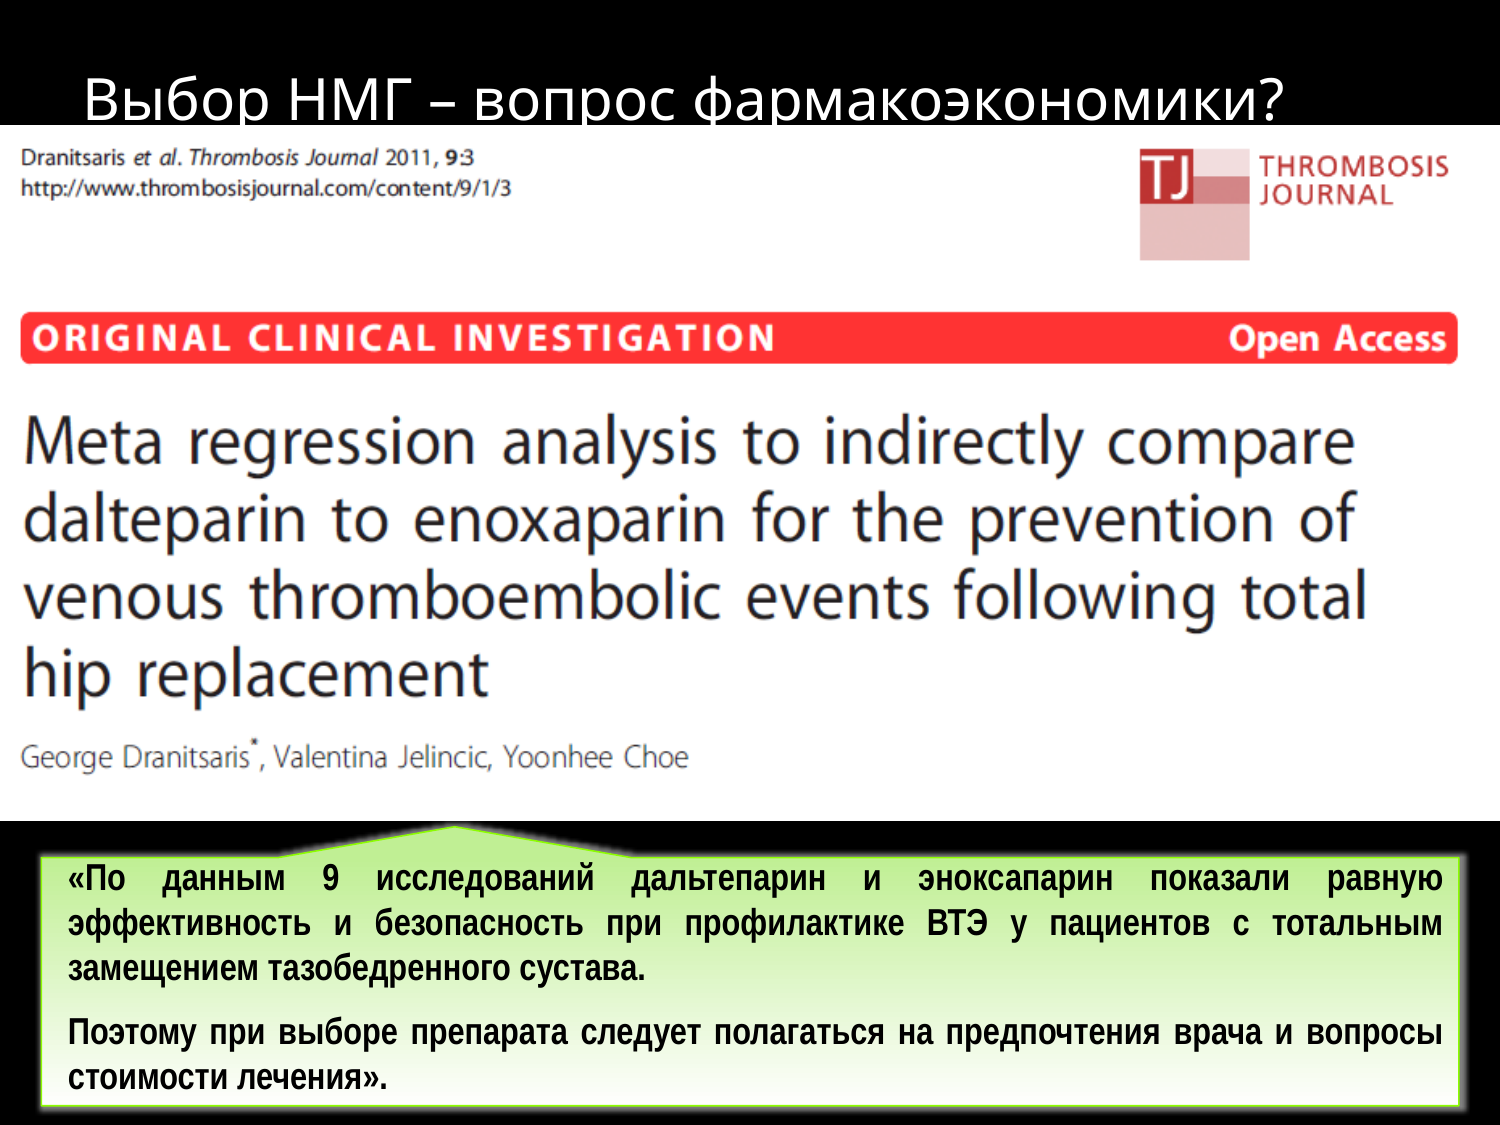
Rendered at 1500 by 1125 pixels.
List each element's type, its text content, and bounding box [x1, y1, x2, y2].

picture [0, 125, 1500, 821]
title Выбор НМГ – вопрос фармакоэкономики? [75, 45, 1425, 119]
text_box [41, 845, 1459, 1125]
